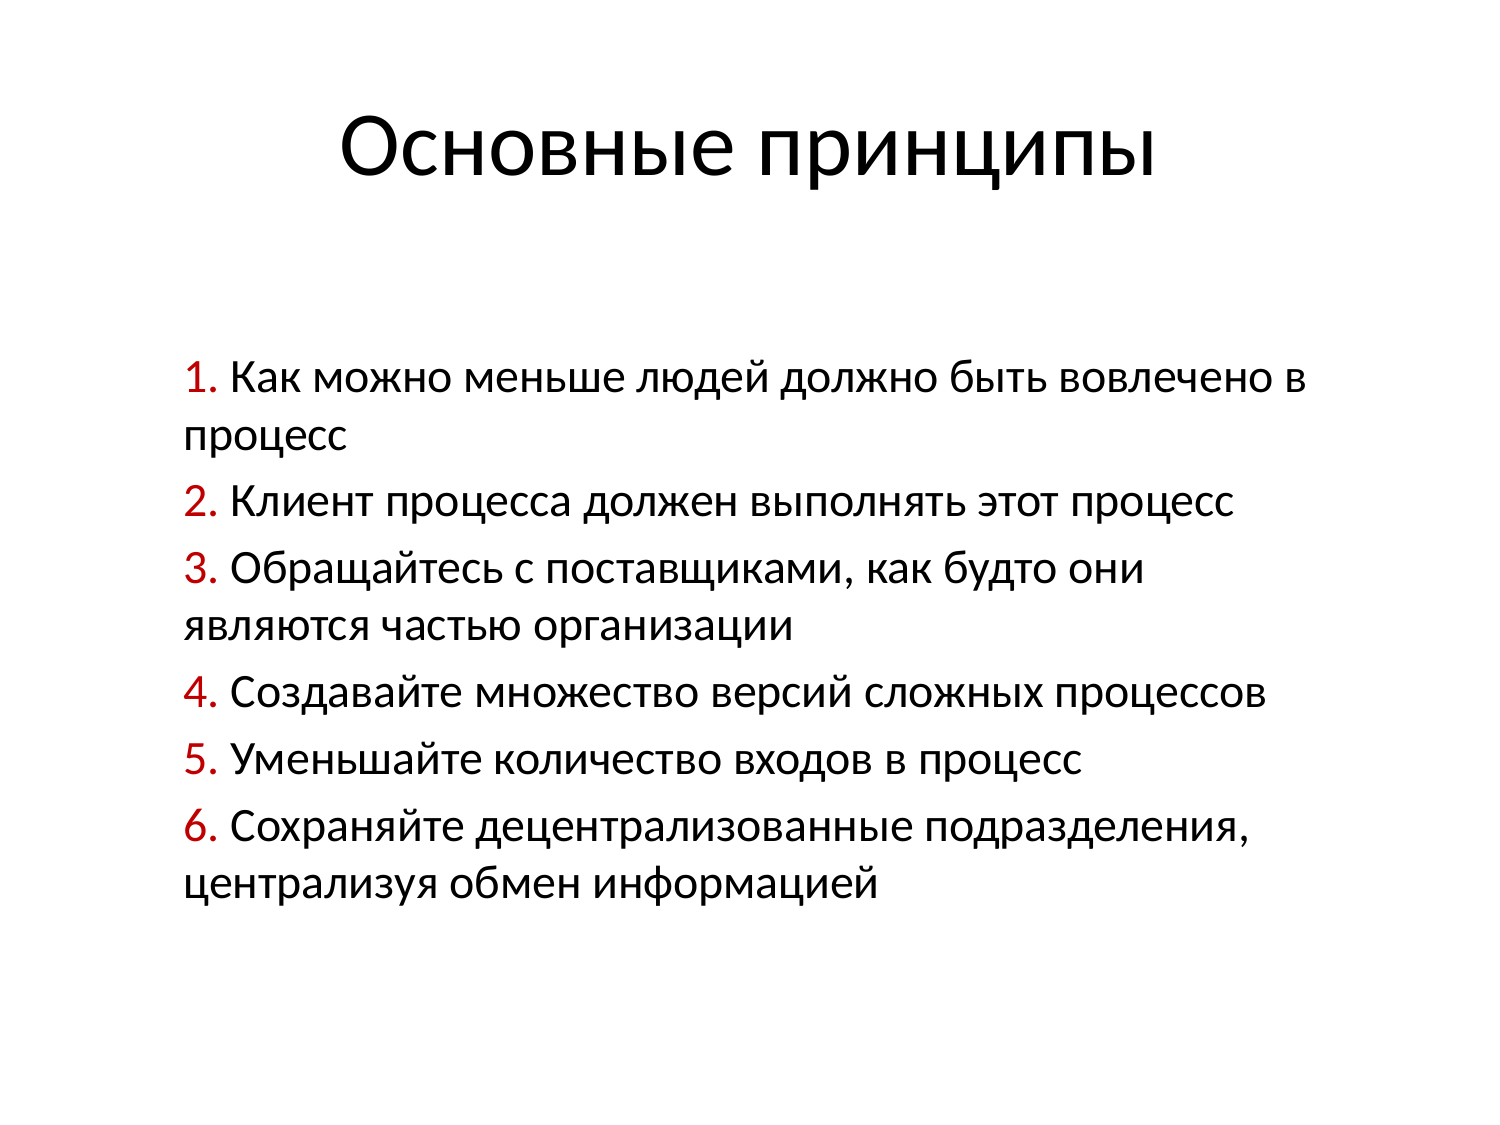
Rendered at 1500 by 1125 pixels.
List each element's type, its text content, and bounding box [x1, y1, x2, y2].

title Основные принципы [75, 45, 1425, 233]
list 1. Как можно меньше людей должно быть вовлечено в процесс 2. Клиент процесса должен выполнять этот процесс 3. Обращайтесь с поставщиками, как будто они являются частью организации 4. Создавайте множество версий сложных процессов 5. Уменьшайте количество входов в процесс 6. Сохраняйте децентрализованные подразделения, централизуя обмен информацией [168, 337, 1351, 925]
